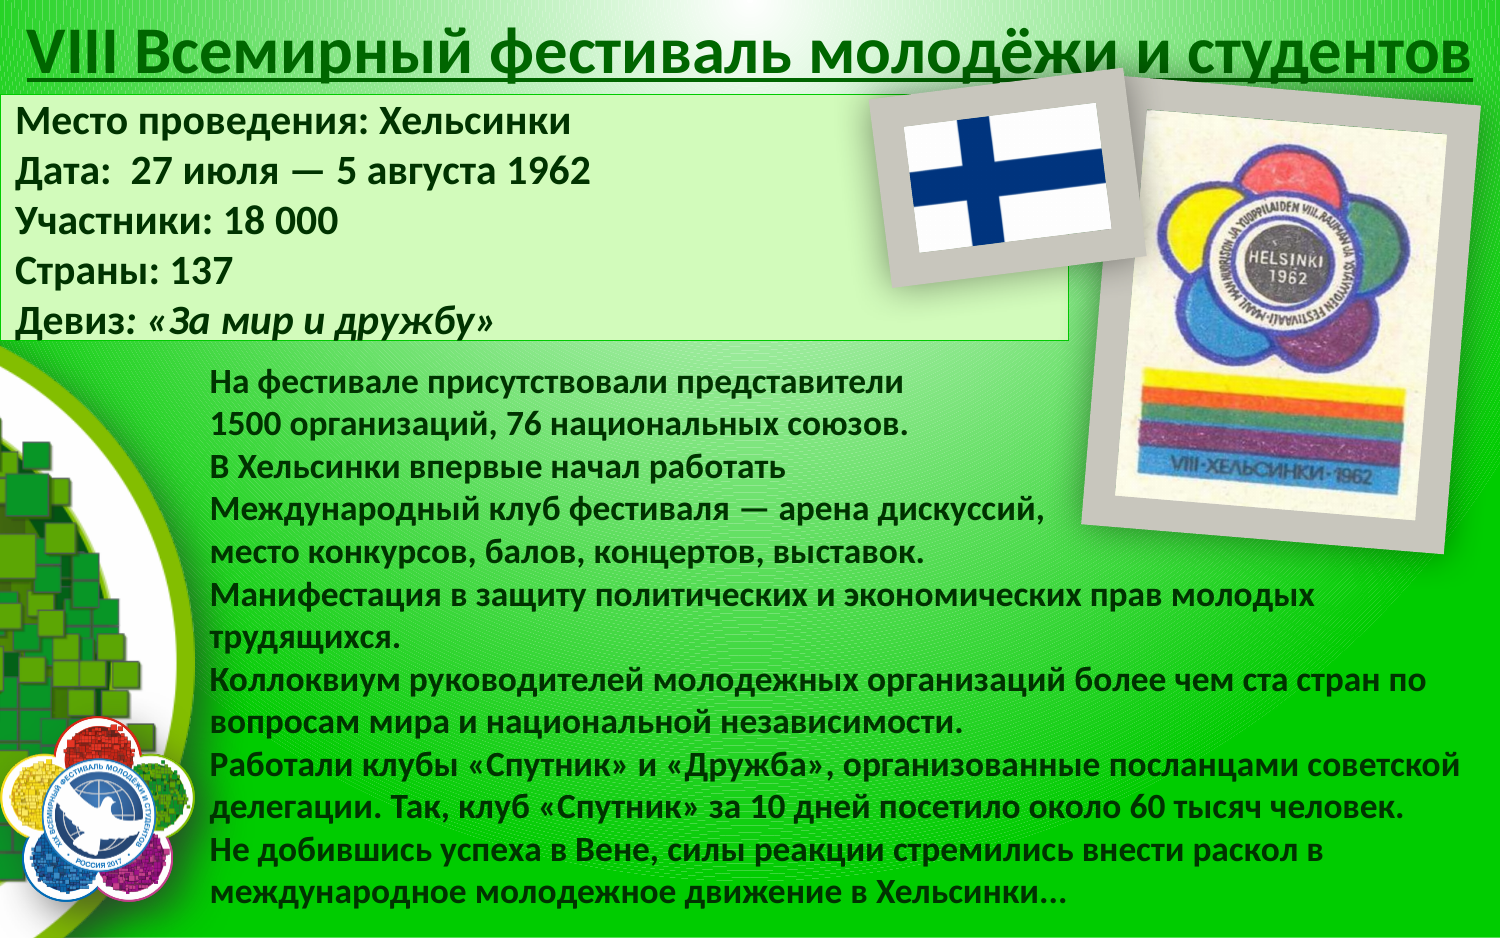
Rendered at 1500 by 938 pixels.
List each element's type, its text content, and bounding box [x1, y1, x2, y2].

picture [904, 103, 1111, 252]
picture [0, 0, 196, 938]
text_box VIII Всемирный фестиваль молодёжи и студентов [196, 0, 1500, 95]
text_box На фестивале присутствовали представители 1500 организаций, 76 национальных союзов. В Хельсинки впервые начал работать Международный клуб фестиваля — арена дискуссий, место конкурсов, балов, концертов, выставок. Манифестация в защиту политических и экономических прав молодых трудящихся. Коллоквиум руководителей молодежных организаций более чем ста стран по вопросам мира и национальной независимости. Работали клубы «Спутник» и «Дружба», организованные посланцами советской делегации. Так, клуб «Спутник» за 10 дней посетило около 60 тысяч человек. Не добившись успеха в Вене, силы реакции стремились внести раскол в международное молодежное движение в Хельсинки... [199, 350, 1500, 919]
picture [1128, 110, 1447, 509]
text_box Место проведения: Хельсинки Дата: 27 июля — 5 августа 1962 Участники: 18 000 Страны: 137 Девиз: «За мир и дружбу» [199, 95, 1069, 341]
